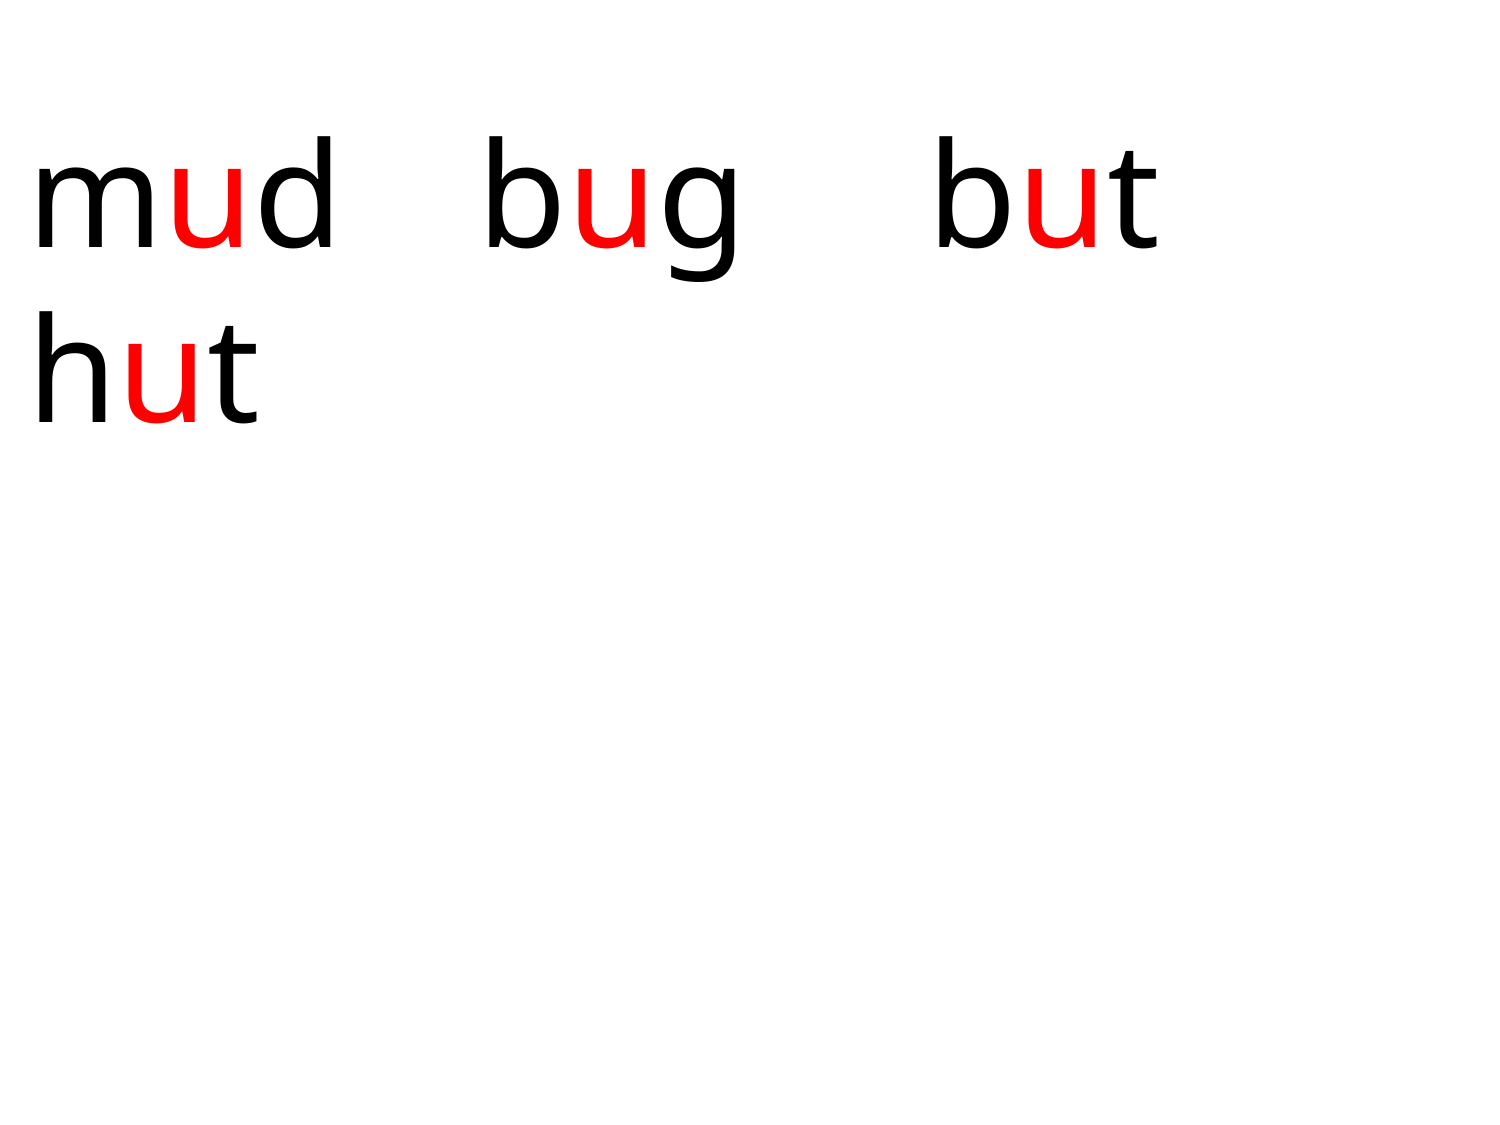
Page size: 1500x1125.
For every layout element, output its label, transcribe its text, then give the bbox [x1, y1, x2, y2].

text_box mud bug but hut [12, 93, 1487, 809]
